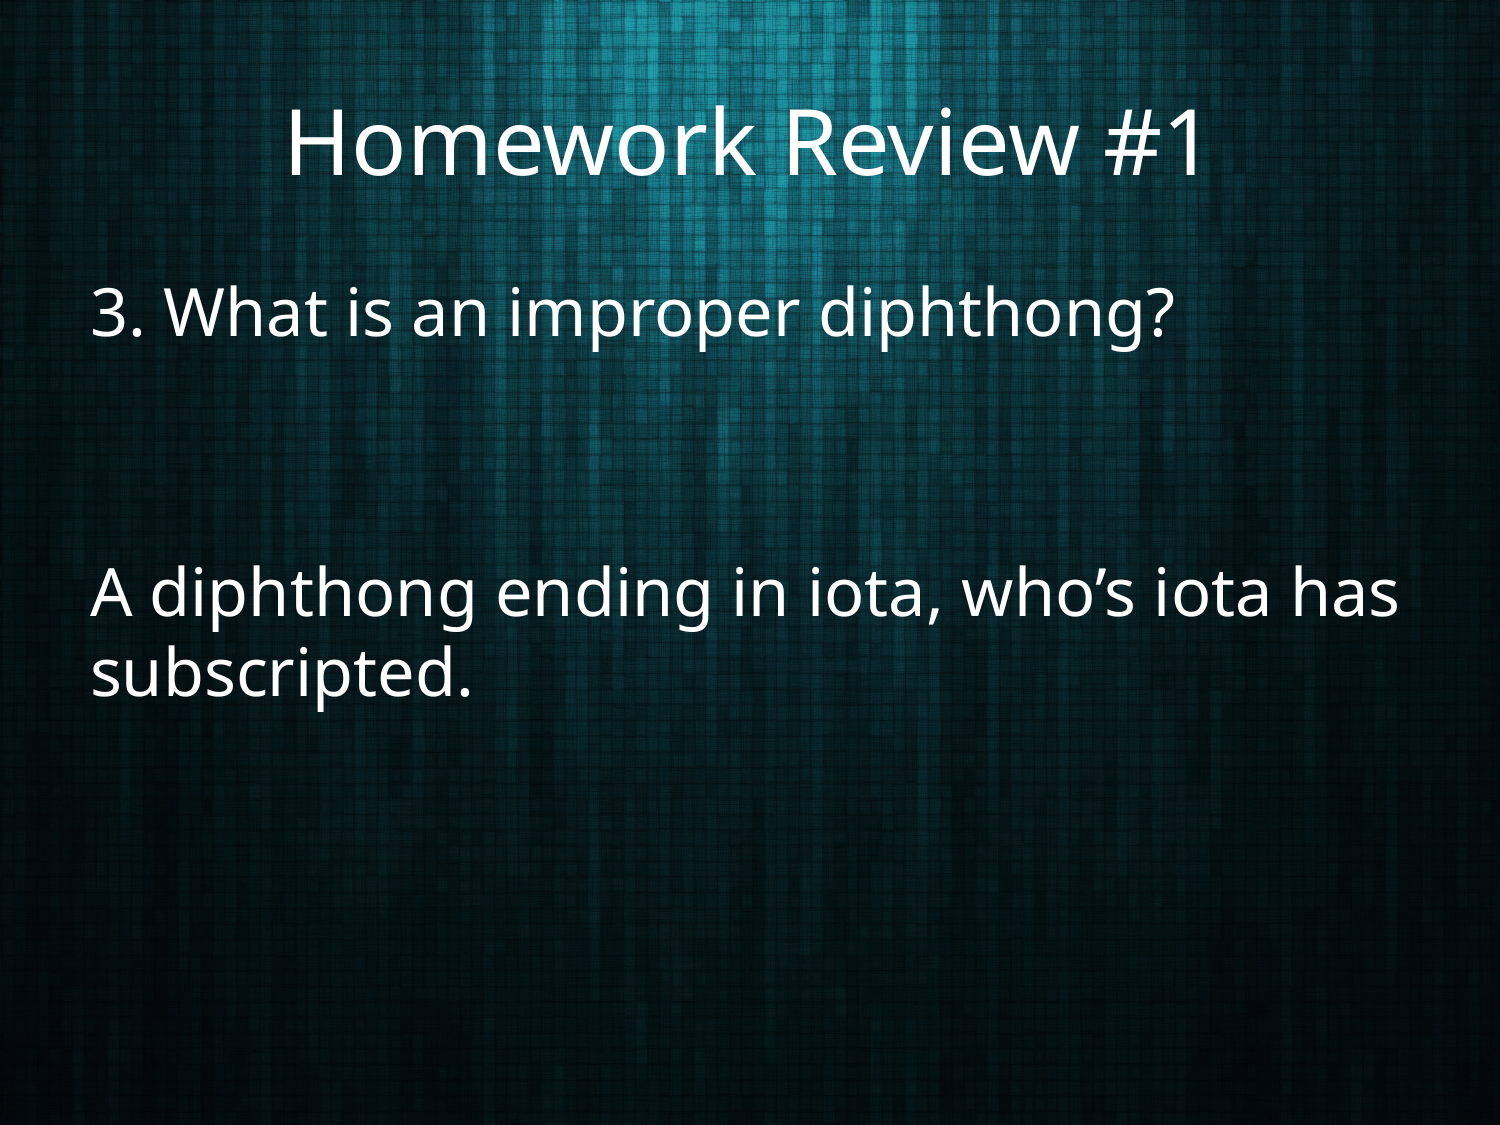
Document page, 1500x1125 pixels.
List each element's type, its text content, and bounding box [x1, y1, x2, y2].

picture [0, 0, 1500, 1125]
list 3. What is an improper diphthong? A diphthong ending in iota, who’s iota has subscripted. [75, 262, 1425, 1005]
title Homework Review #1 [75, 45, 1425, 233]
